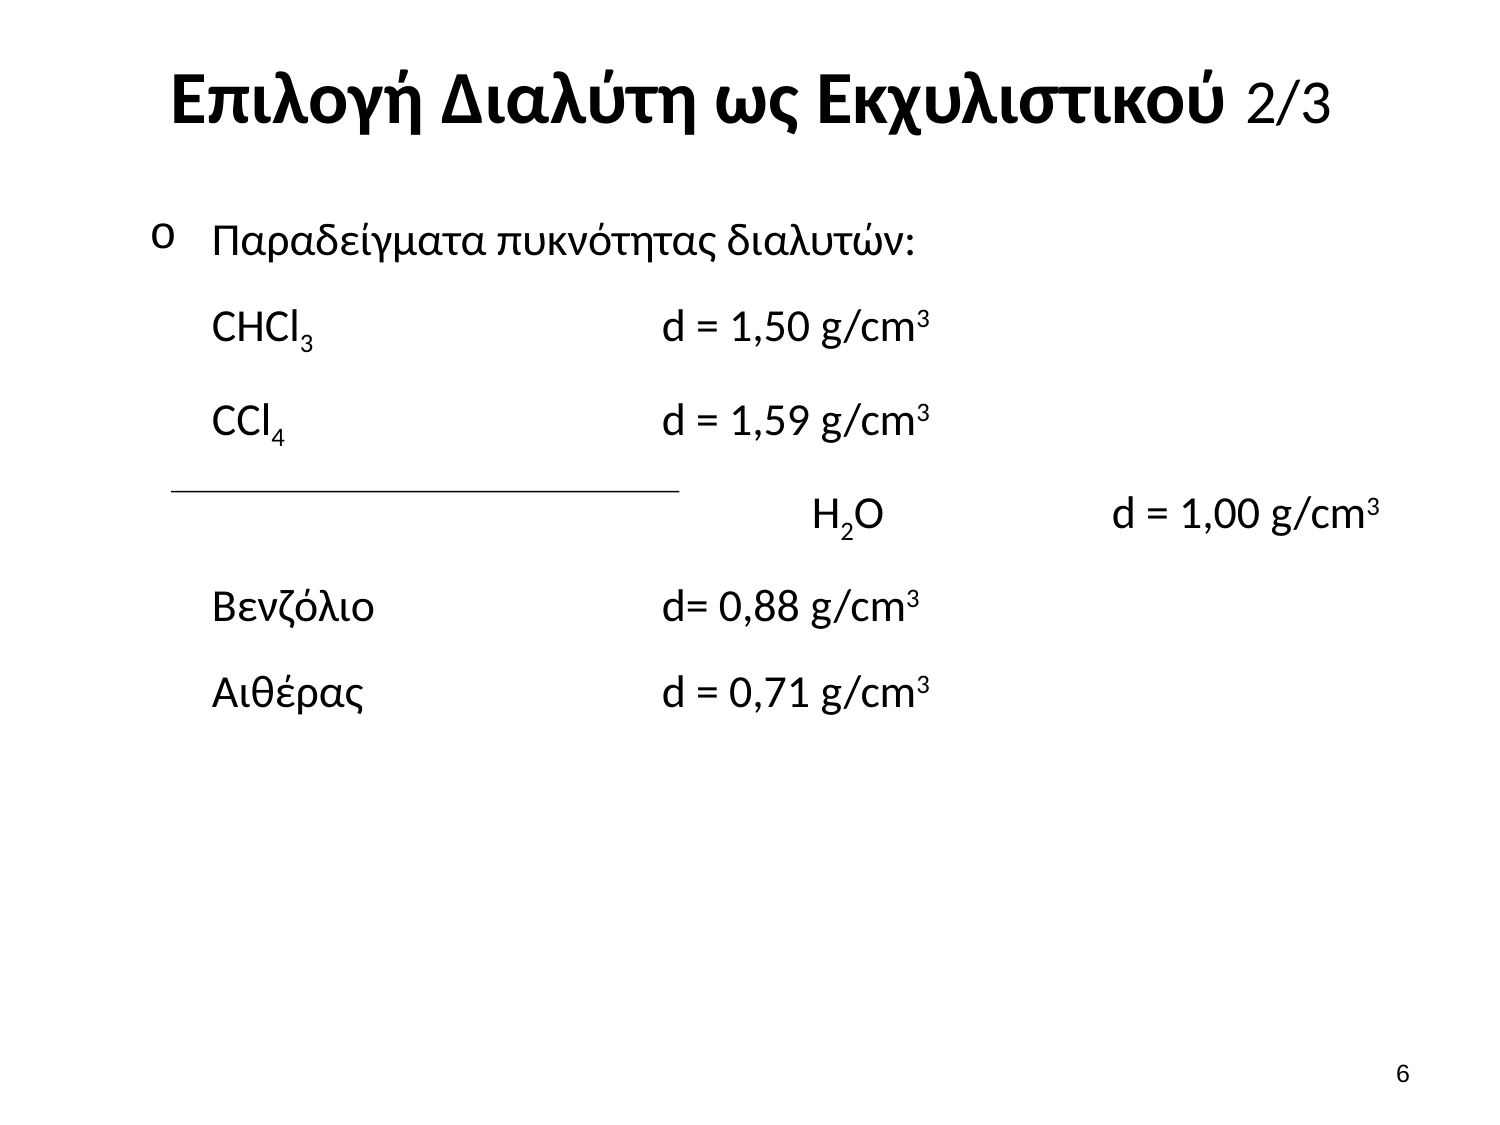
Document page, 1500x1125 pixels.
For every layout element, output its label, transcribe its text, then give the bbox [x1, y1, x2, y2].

title Επιλογή Διαλύτη ως Εκχυλιστικού 2/3 [76, 19, 1427, 169]
list Παραδείγματα πυκνότητας διαλυτών: CHCl3 d = 1,50 g/cm3 CCl4 d = 1,59 g/cm3 H2O d = 1,00 g/cm3 Βενζόλιο d= 0,88 g/cm3 Αιθέρας d = 0,71 g/cm3 [75, 196, 1425, 1024]
slide_number 5 [1074, 1042, 1425, 1103]
